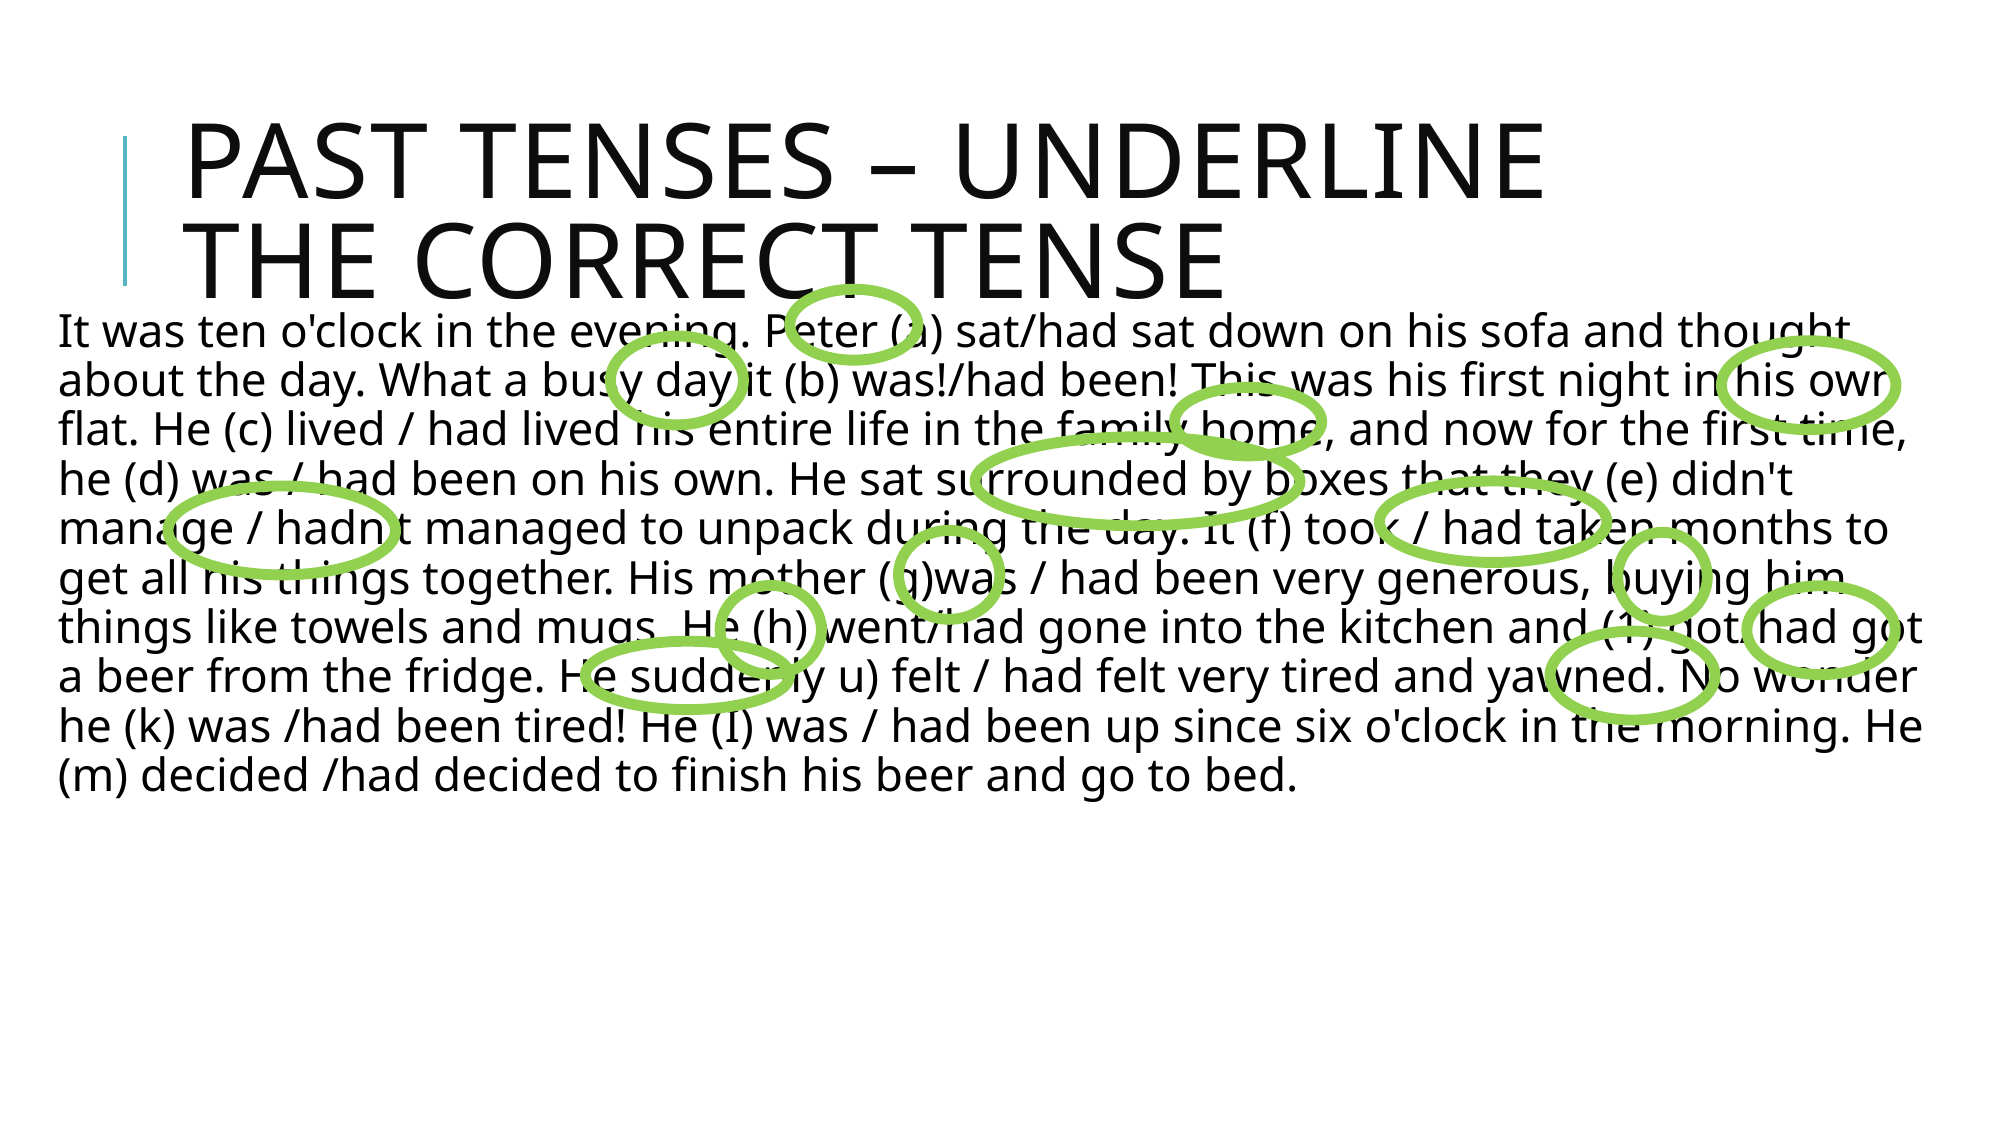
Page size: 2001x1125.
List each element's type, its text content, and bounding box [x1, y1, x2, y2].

text_box [897, 529, 1002, 621]
text_box [1548, 629, 1717, 722]
text_box [1173, 386, 1324, 455]
text_box [1745, 584, 1897, 676]
title Past tenses – underline the correct tense [168, 96, 1763, 299]
text_box [1720, 339, 1898, 431]
list It was ten o'clock in the evening. Peter (a) sat/had sat down on his sofa and thought about the day. What a busy day it (b) was!/had been! This was his first night in his own flat. He (c) lived / had lived his entire life in the family home, and now for the first time, he (d) was / had been on his own. He sat surrounded by boxes that they (e) didn't manage / hadn't managed to unpack during the day. It (f) took / had taken months to get all his things together. His mother (g)was / had been very generous, buying him things like towels and mugs. He (h) went/had gone into the kitchen and (1) got/had got a beer from the fridge. He suddenly u) felt / had felt very tired and yawned. No wonder he (k) was /had been tired! He (I) was / had been up since six o'clock in the morning. He (m) decided /had decided to finish his beer and go to bed. [35, 299, 1961, 1094]
text_box [788, 287, 920, 362]
text_box [1616, 531, 1709, 623]
text_box [718, 584, 823, 673]
text_box [583, 639, 791, 711]
text_box [609, 334, 745, 427]
text_box [973, 435, 1302, 528]
text_box [166, 484, 397, 577]
text_box [1378, 479, 1609, 564]
